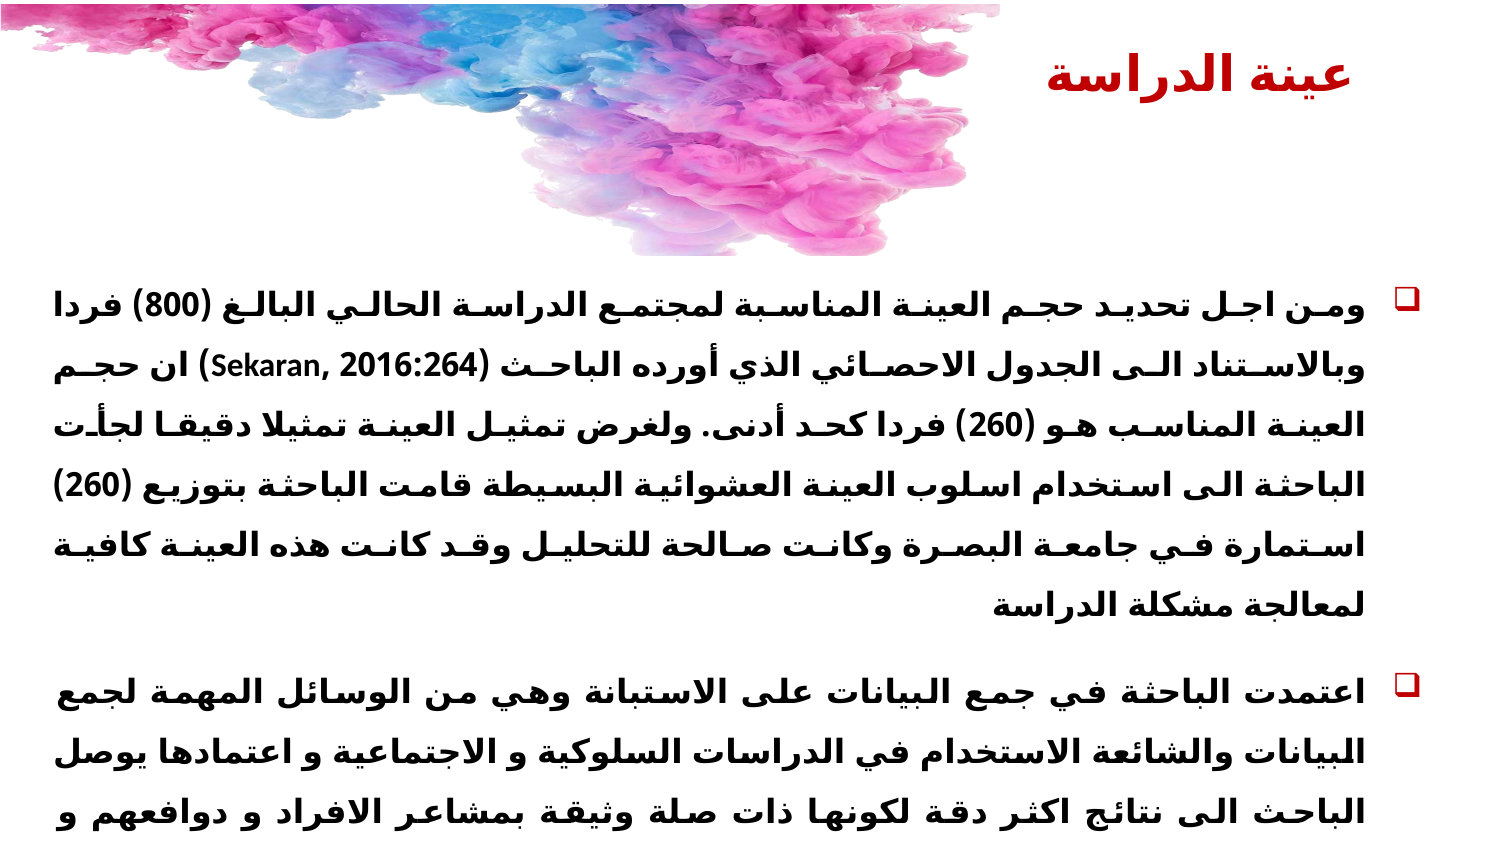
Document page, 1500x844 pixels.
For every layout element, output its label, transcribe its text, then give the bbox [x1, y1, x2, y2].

text_box عينة الدراسة [1004, 34, 1463, 110]
list ومن اجل تحديد حجم العينة المناسبة لمجتمع الدراسة الحالي البالغ (800) فردا وبالاستناد الى الجدول الاحصائي الذي أورده الباحث (2016:264 ,Sekaran) ان حجم العينة المناسب هو (260) فردا كحد أدنى. ولغرض تمثيل العينة تمثيلا دقيقا لجأت الباحثة الى استخدام اسلوب العينة العشوائية البسيطة قامت الباحثة بتوزيع (260) استمارة في جامعة البصرة وكانت صالحة للتحليل وقد كانت هذه العينة كافية لمعالجة مشكلة الدراسة اعتمدت الباحثة في جمع البيانات على الاستبانة وهي من الوسائل المهمة لجمع البيانات والشائعة الاستخدام في الدراسات السلوكية و الاجتماعية و اعتمادها يوصل الباحث الى نتائج اكثر دقة لكونها ذات صلة وثيقة بمشاعر الافراد و دوافعهم و اتجاهاتهم [37, 255, 1438, 810]
picture [0, 3, 1001, 256]
